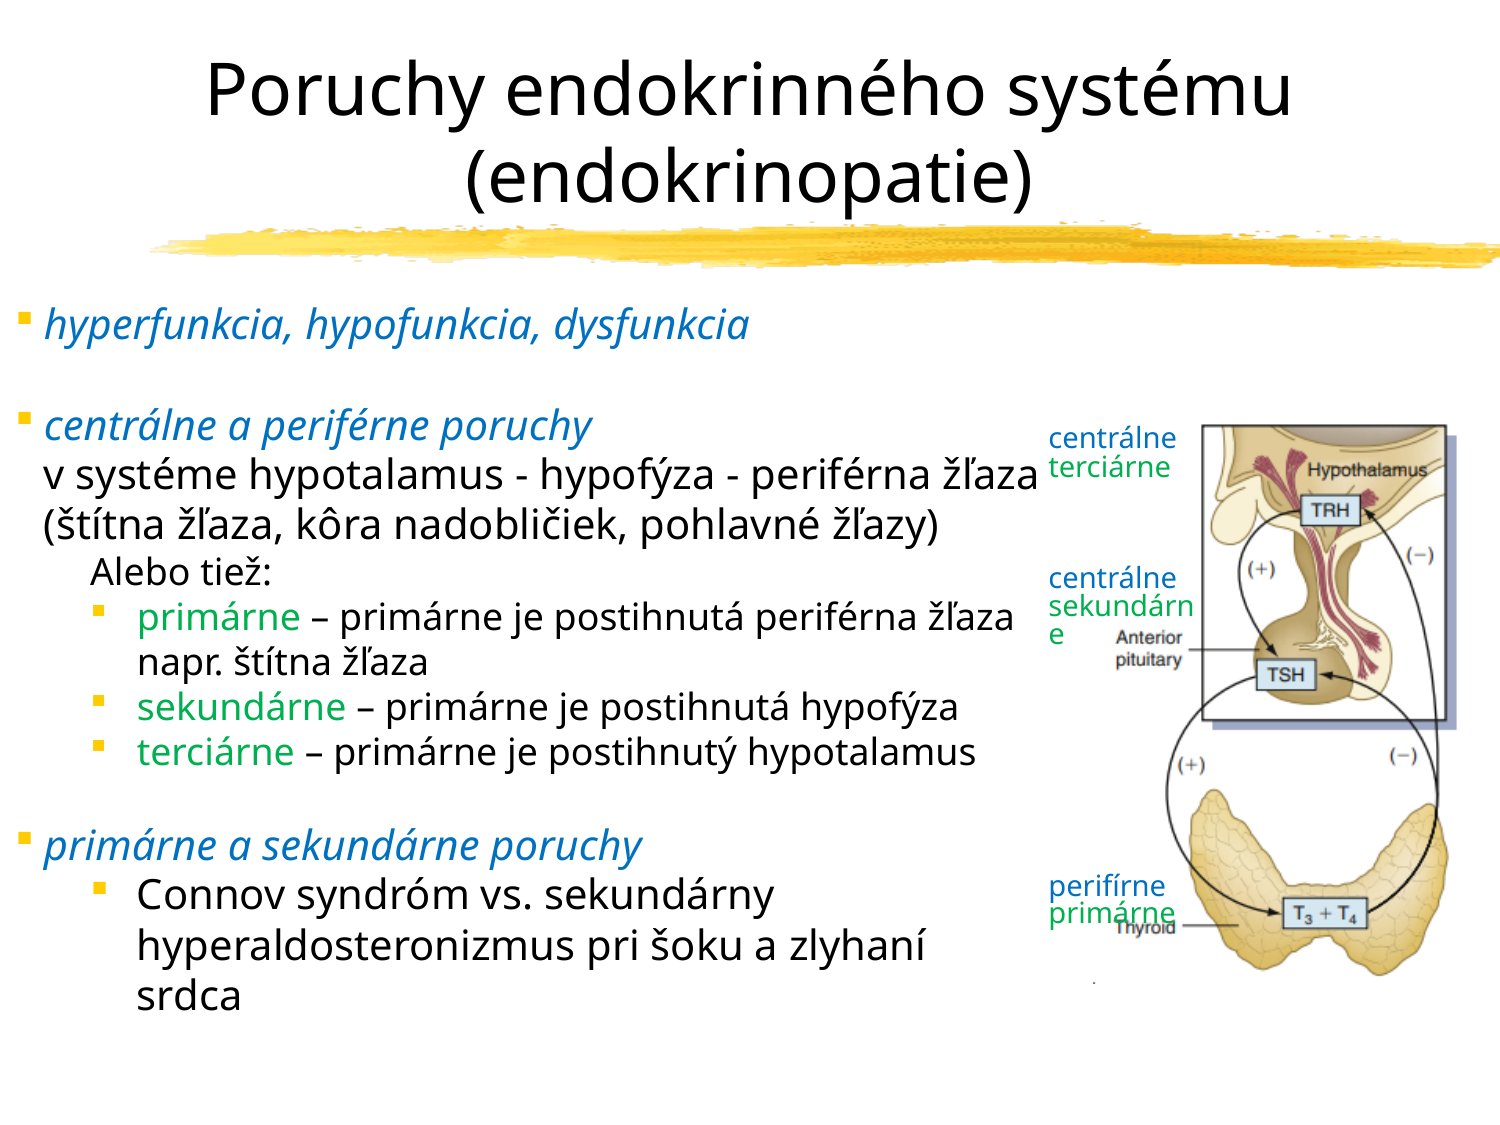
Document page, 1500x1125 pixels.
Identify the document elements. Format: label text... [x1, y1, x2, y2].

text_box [1033, 395, 1482, 984]
list hyperfunkcia, hypofunkcia, dysfunkcia centrálne a periférne poruchy v systéme hypotalamus - hypofýza - periférna žľaza (štítna žľaza, kôra nadobličiek, pohlavné žľazy) Alebo tiež: primárne – primárne je postihnutá periférna žľaza napr. štítna žľaza sekundárne – primárne je postihnutá hypofýza terciárne – primárne je postihnutý hypotalamus primárne a sekundárne poruchy Connov syndróm vs. sekundárny hyperaldosteronizmus pri šoku a zlyhaní srdca [0, 290, 1058, 1106]
picture [150, 215, 1500, 279]
title Poruchy endokrinného systému (endokrinopatie) [37, 24, 1463, 225]
